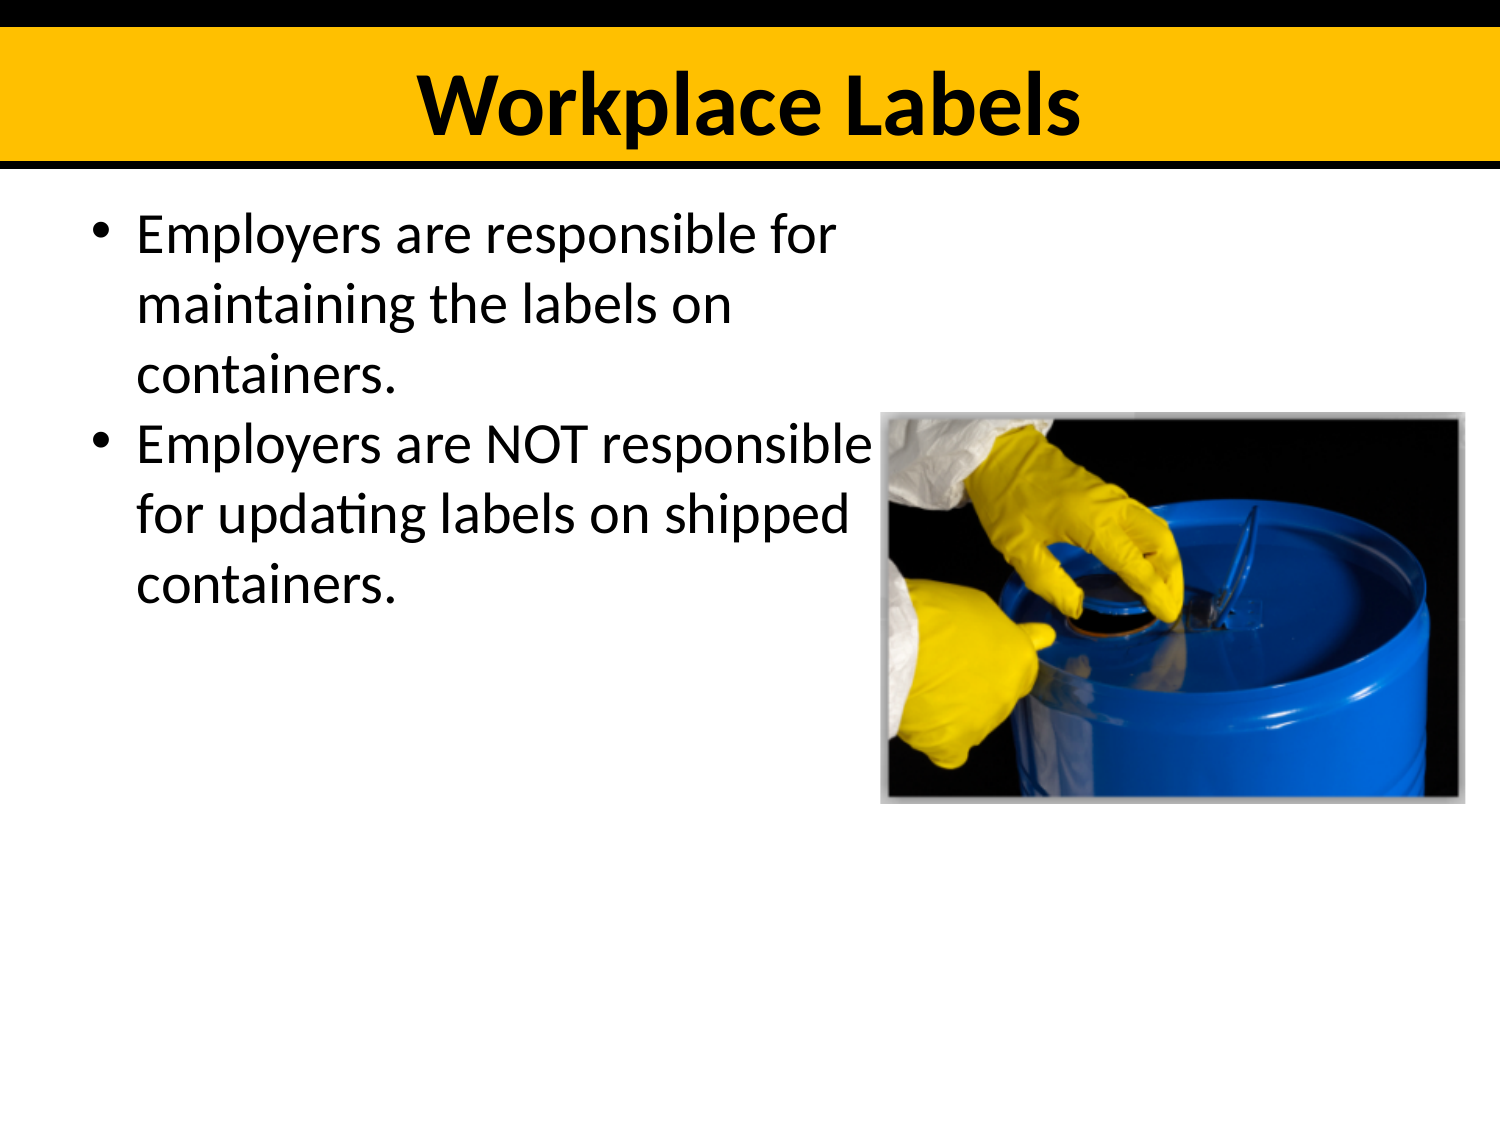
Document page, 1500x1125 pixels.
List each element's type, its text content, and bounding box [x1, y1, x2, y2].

list Employers are responsible for maintaining the labels on containers. Employers are NOT responsible for updating labels on shipped containers. [75, 187, 913, 1100]
picture [880, 412, 1466, 805]
text_box Workplace Labels [74, 36, 1425, 225]
